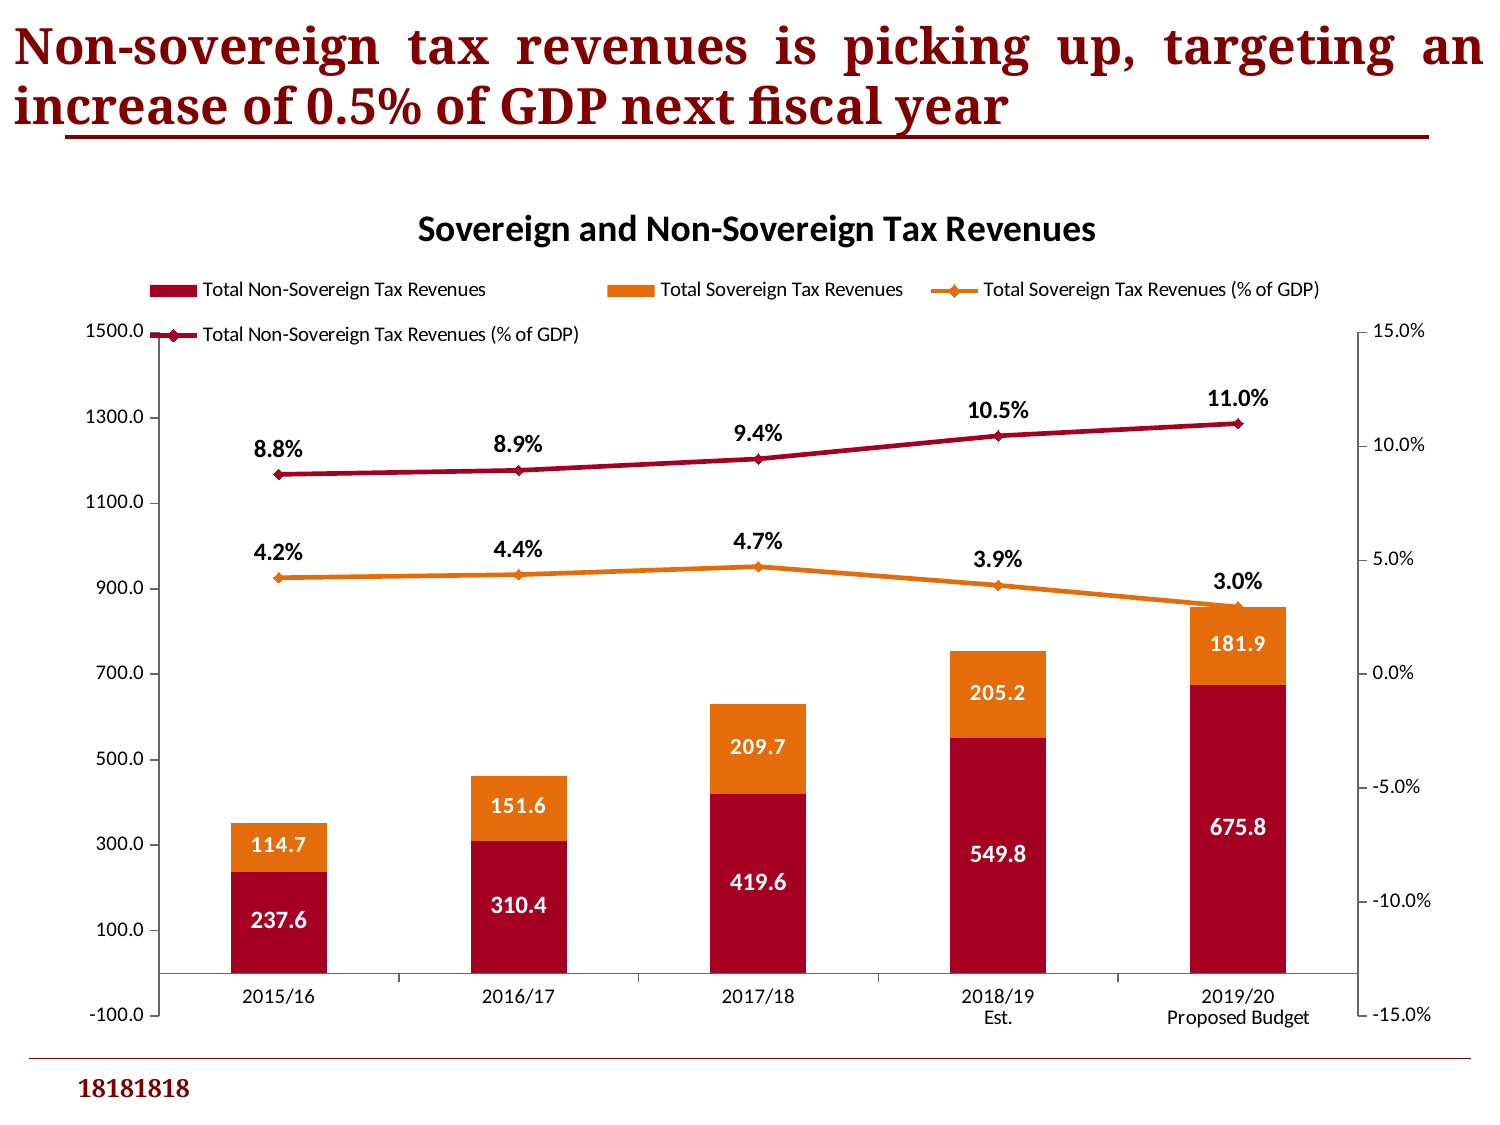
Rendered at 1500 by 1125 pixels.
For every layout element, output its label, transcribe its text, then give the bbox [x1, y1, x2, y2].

text_box Non-sovereign tax revenues is picking up, targeting an increase of 0.5% of GDP next fiscal year [0, 7, 1500, 142]
slide_number 18 [64, 1070, 190, 1107]
chart [56, 176, 1459, 1048]
